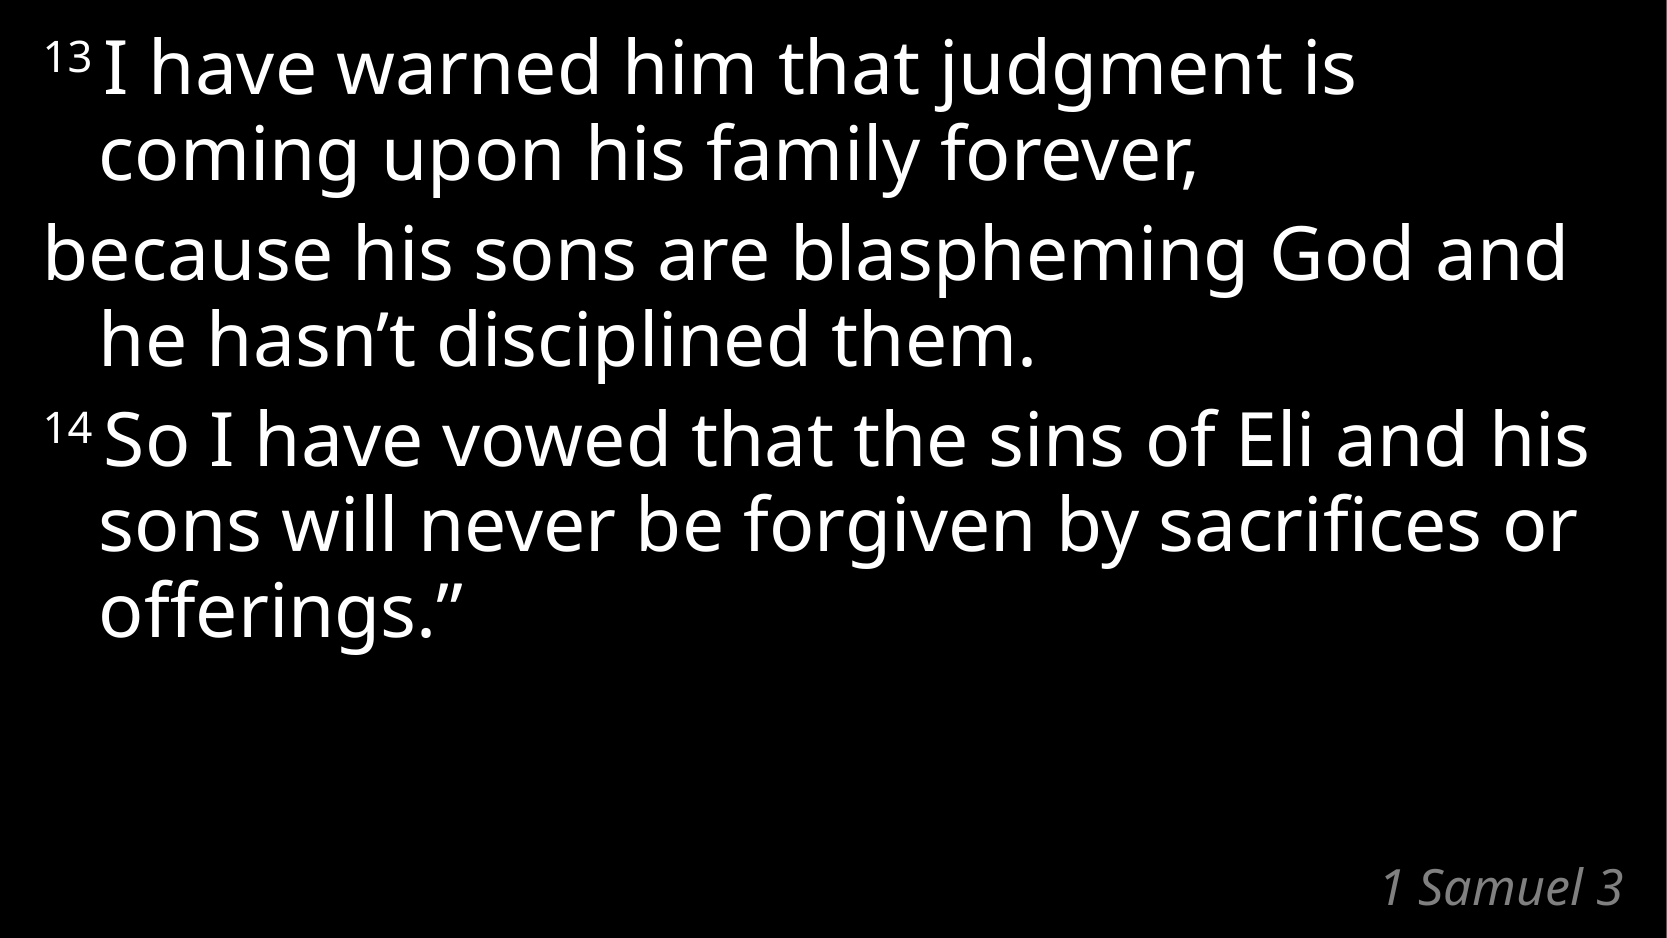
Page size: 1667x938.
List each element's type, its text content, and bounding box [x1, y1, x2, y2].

list 13 I have warned him that judgment is coming upon his family forever, because his sons are blaspheming God and he hasn’t disciplined them. 14 So I have vowed that the sins of Eli and his sons will never be forgiven by sacrifices or offerings.” [27, 18, 1640, 813]
title 1 Samuel 3 [1058, 834, 1640, 923]
